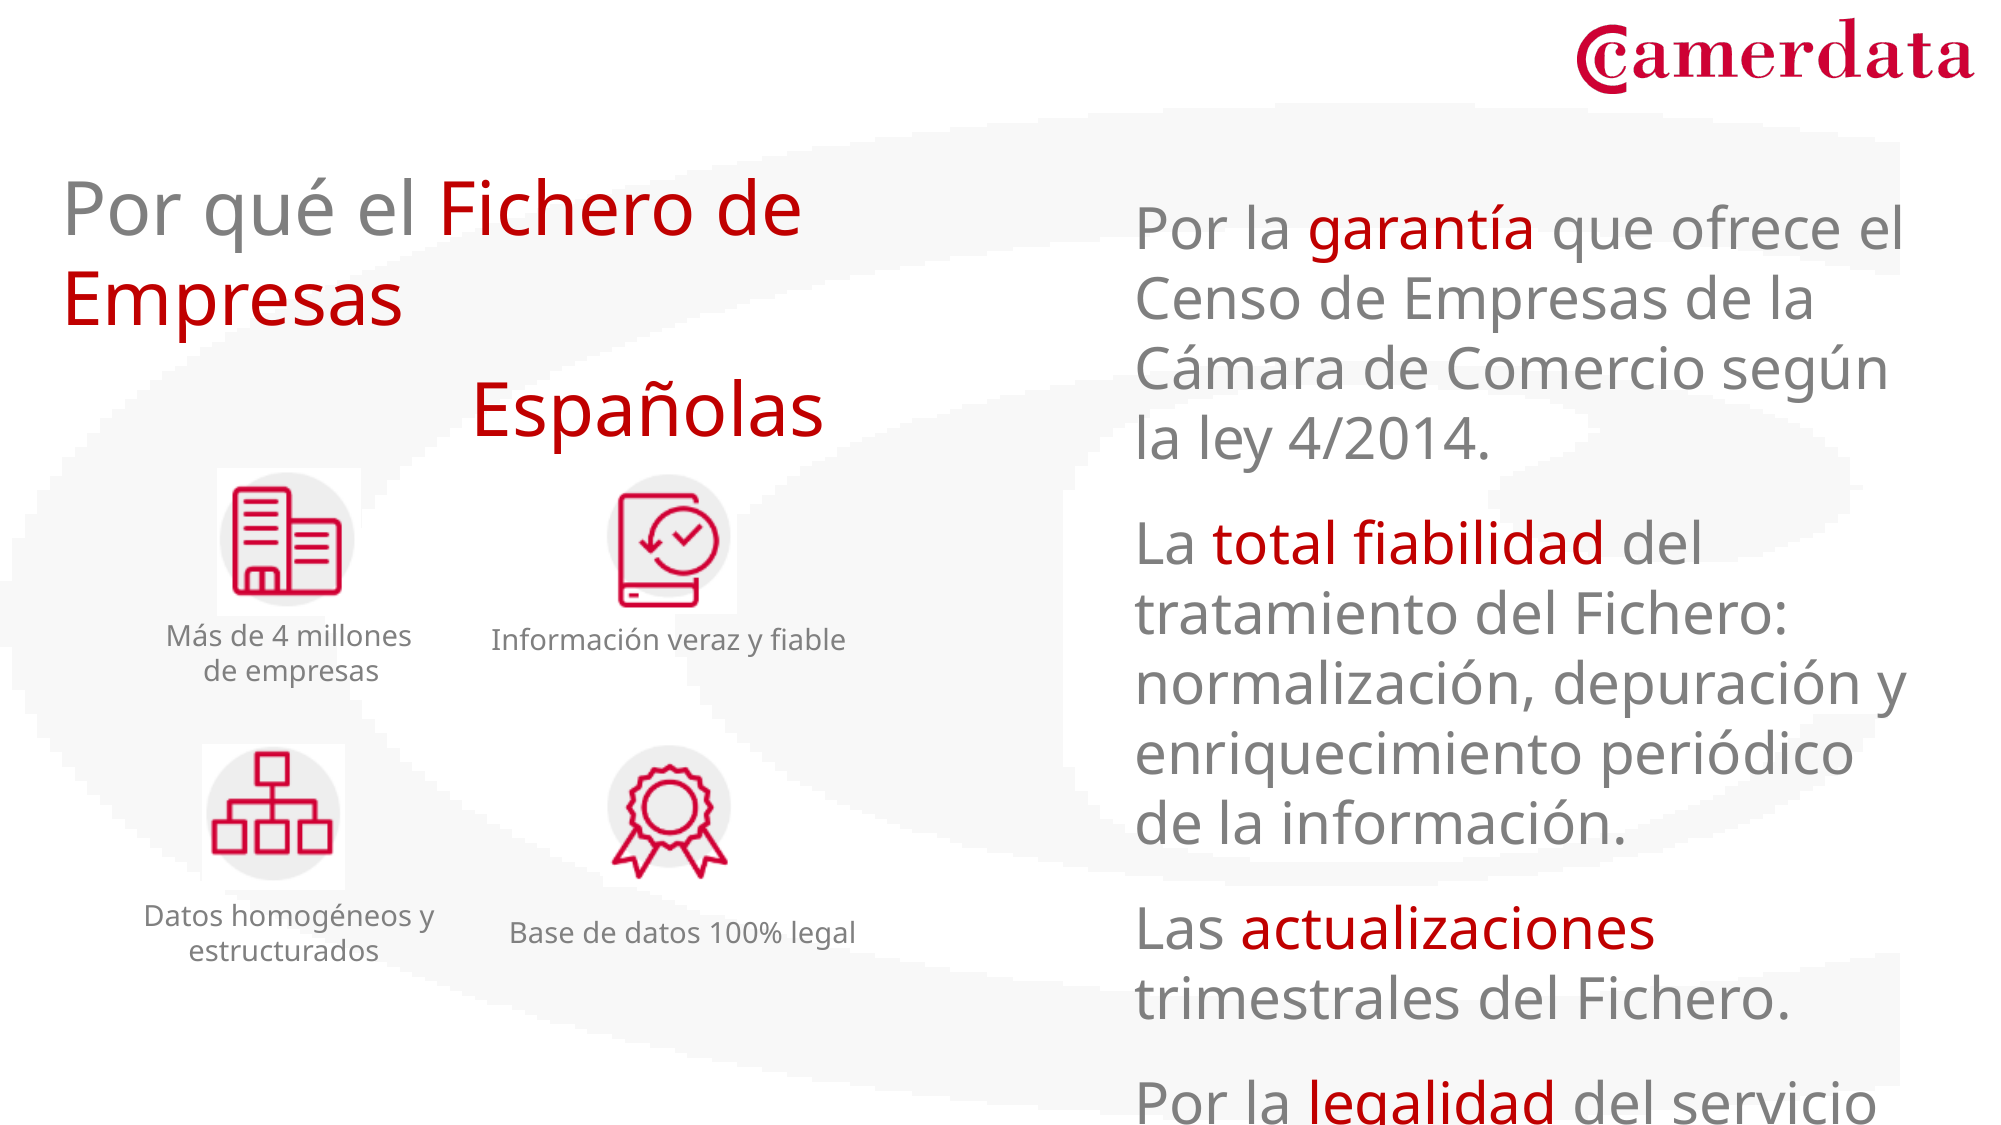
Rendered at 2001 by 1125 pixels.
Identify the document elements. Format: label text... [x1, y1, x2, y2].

text_box Más de 4 millones de empresas [150, 610, 428, 695]
picture [217, 468, 361, 616]
text_box Por qué el Fichero de Empresas Españolas [46, 153, 1036, 459]
picture [202, 744, 345, 890]
picture [601, 470, 737, 614]
text_box Base de datos 100% legal [494, 906, 872, 957]
text_box Información veraz y fiable [476, 613, 862, 664]
text_box Datos homogéneos y estructurados [128, 889, 450, 975]
picture [603, 744, 739, 887]
picture [1577, 17, 1975, 94]
text_box Por la garantía que ofrece el Censo de Empresas de la Cámara de Comercio según la ley 4/2014. La total fiabilidad del tratamiento del Fichero: normalización, depuración y enriquecimiento periódico de la información. Las actualizaciones trimestrales del Fichero. Por la legalidad del servicio en cumplimiento del RGPD. [1119, 183, 1954, 1125]
